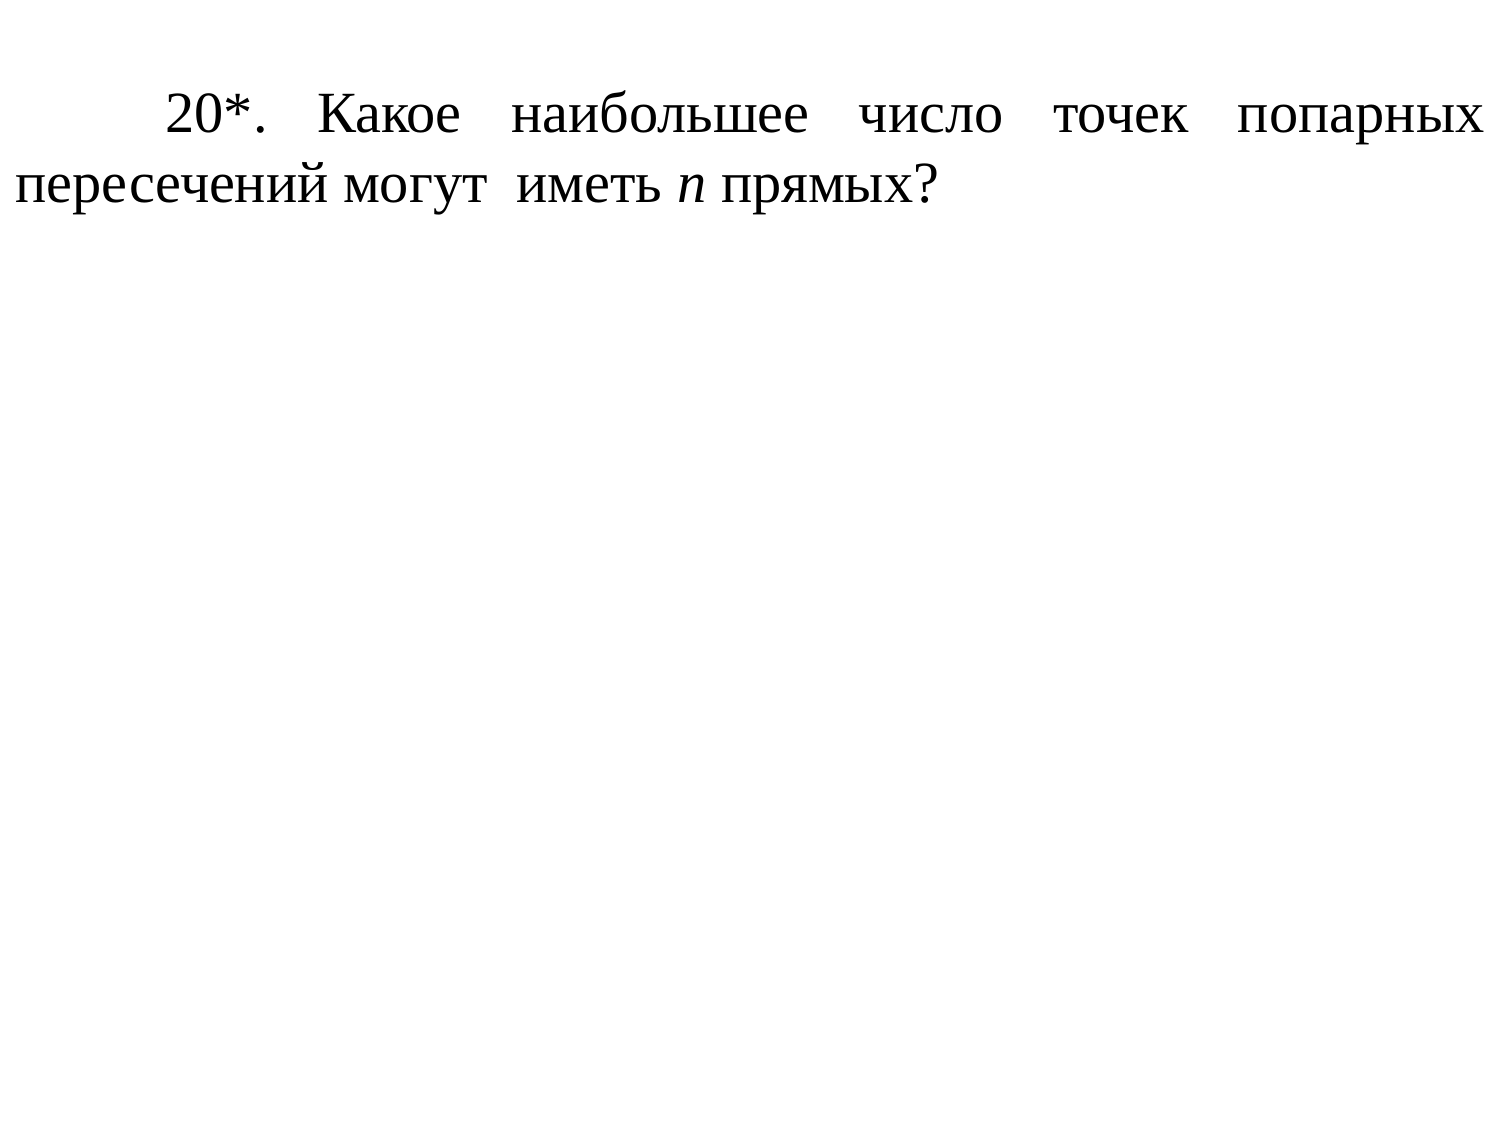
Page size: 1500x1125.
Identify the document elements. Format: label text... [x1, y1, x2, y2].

text_box 20*. Какое наибольшее число точек попарных пересечений могут иметь n прямых? [0, 66, 1500, 221]
